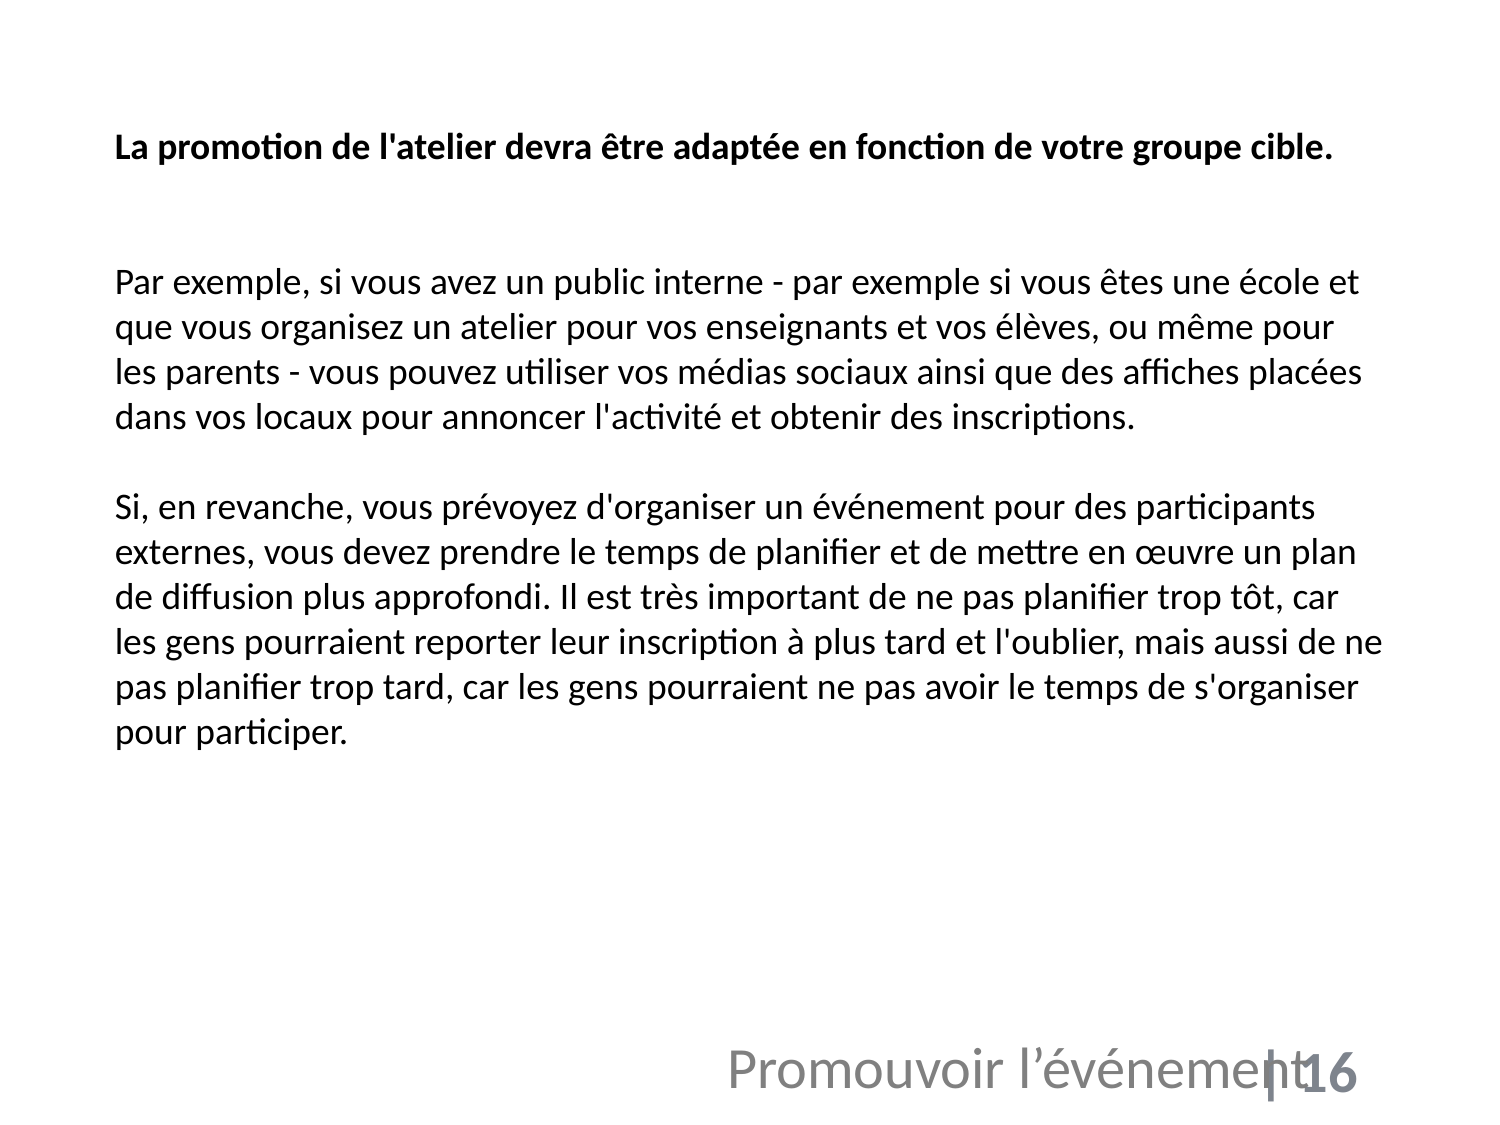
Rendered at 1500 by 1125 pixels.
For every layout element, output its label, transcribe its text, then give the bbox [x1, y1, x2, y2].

text_box La promotion de l'atelier devra être adaptée en fonction de votre groupe cible. Par exemple, si vous avez un public interne - par exemple si vous êtes une école et que vous organisez un atelier pour vos enseignants et vos élèves, ou même pour les parents - vous pouvez utiliser vos médias sociaux ainsi que des affiches placées dans vos locaux pour annoncer l'activité et obtenir des inscriptions. Si, en revanche, vous prévoyez d'organiser un événement pour des participants externes, vous devez prendre le temps de planifier et de mettre en œuvre un plan de diffusion plus approfondi. Il est très important de ne pas planifier trop tôt, car les gens pourraient reporter leur inscription à plus tard et l'oublier, mais aussi de ne pas planifier trop tard, car les gens pourraient ne pas avoir le temps de s'organiser pour participer. [99, 114, 1400, 760]
text_box Promouvoir l’événement [49, 1022, 1325, 1108]
